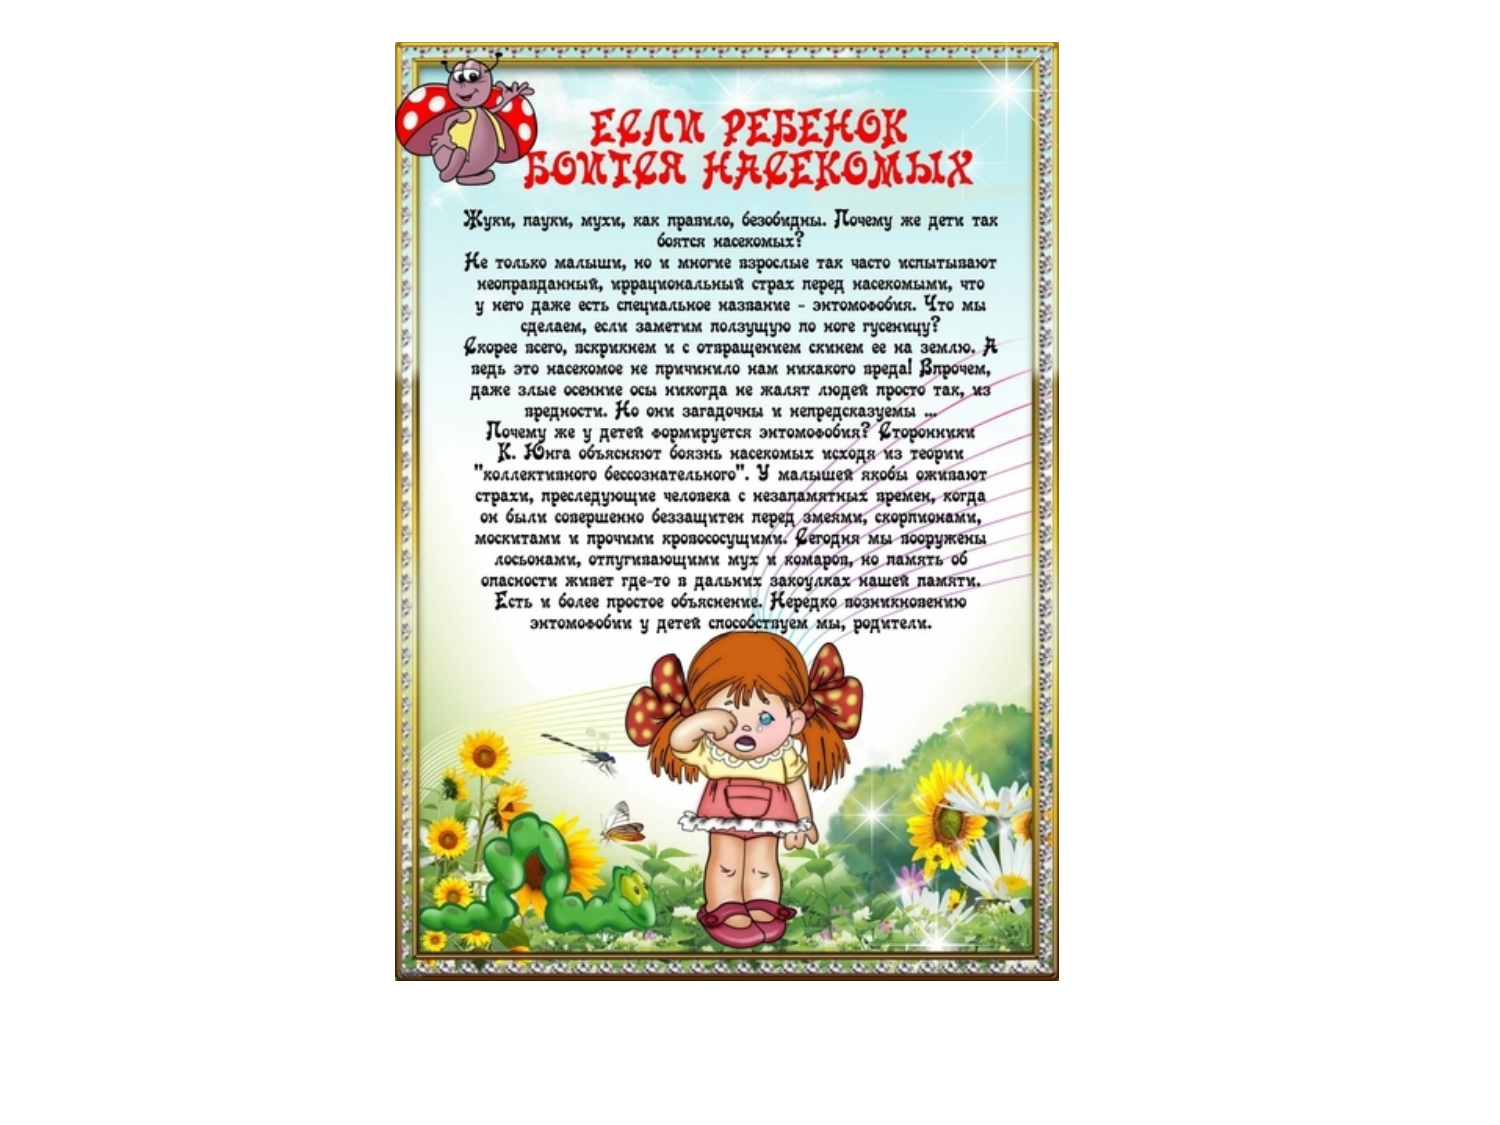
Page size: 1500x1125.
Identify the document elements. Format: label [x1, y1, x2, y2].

picture [395, 42, 1059, 981]
